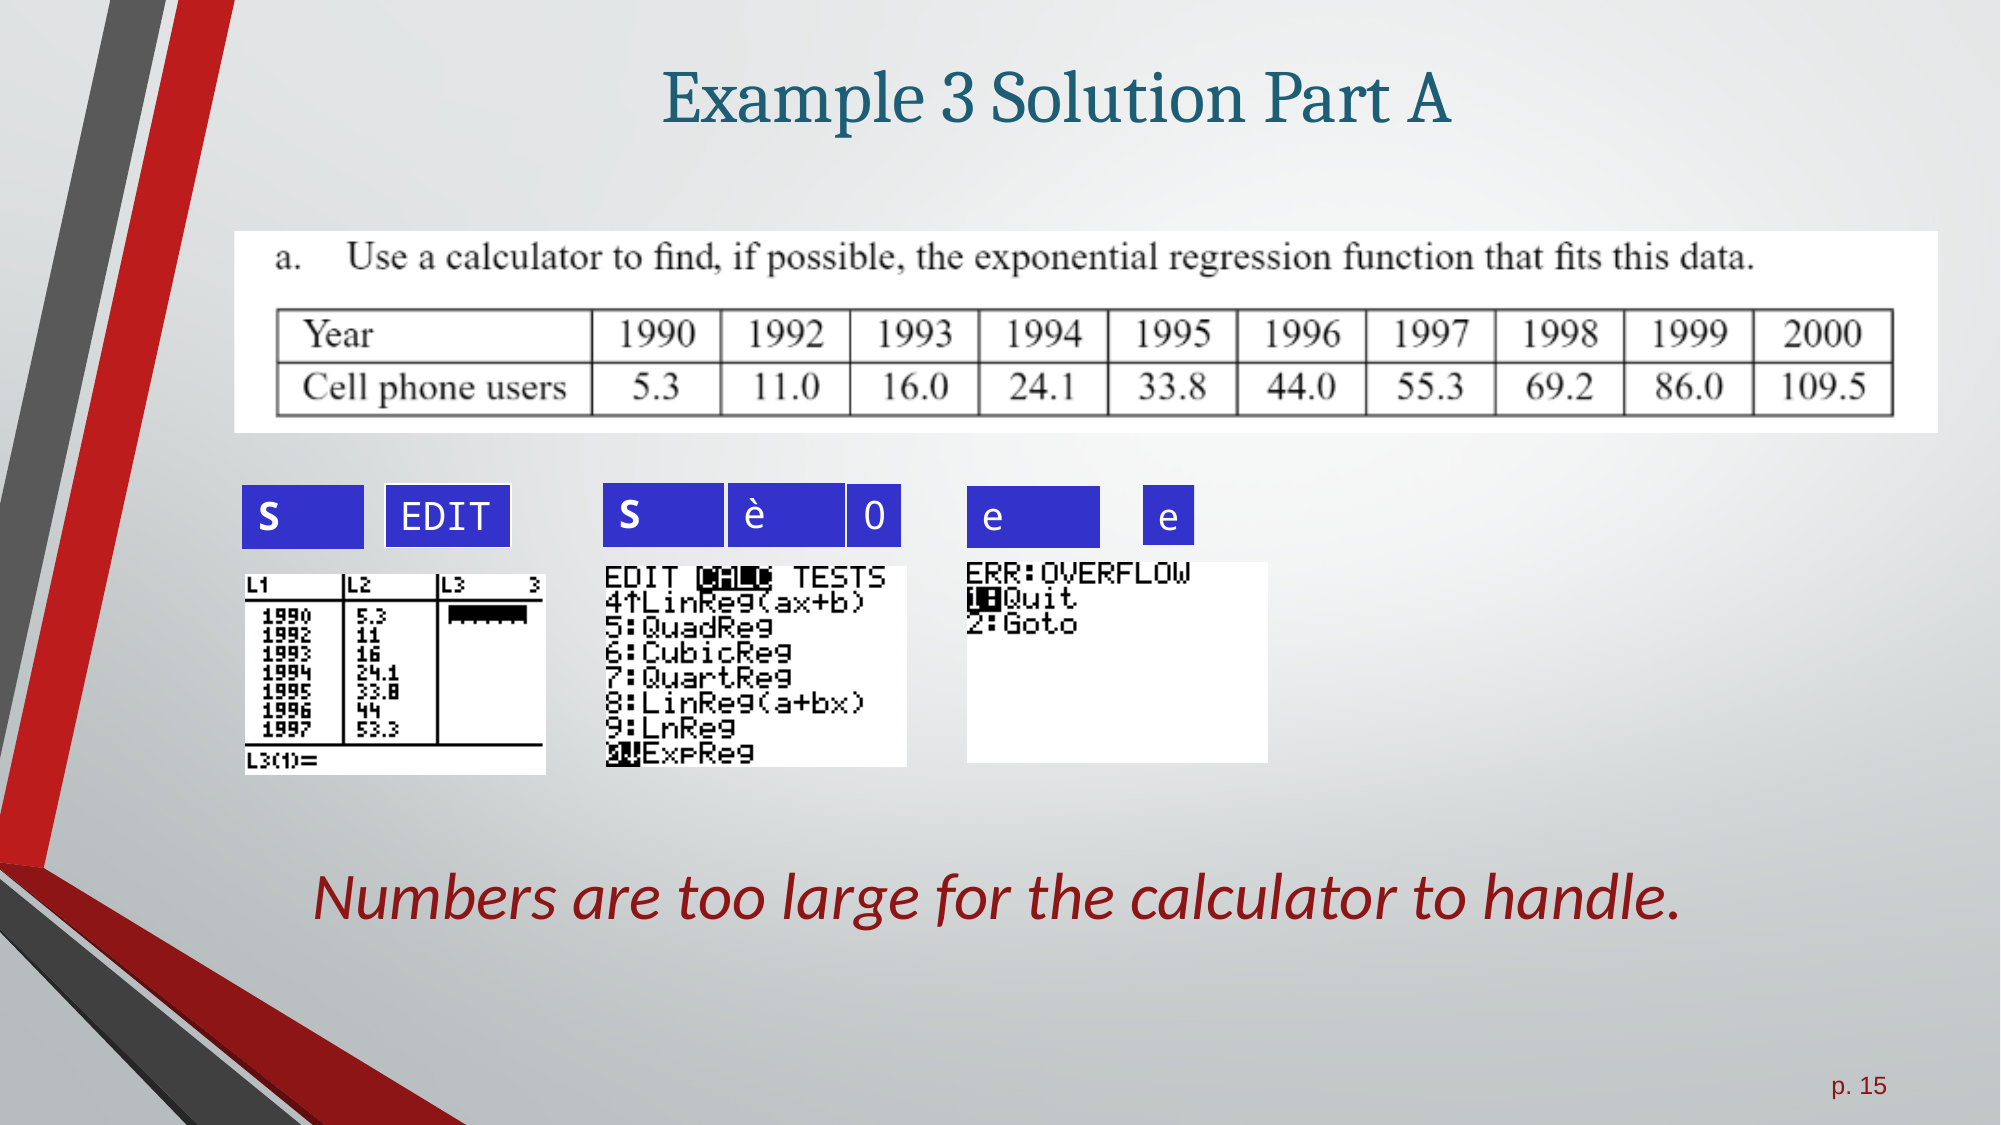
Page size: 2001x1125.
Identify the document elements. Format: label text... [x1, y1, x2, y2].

picture [594, 477, 925, 563]
picture [956, 480, 1268, 763]
picture [234, 230, 1939, 433]
picture [375, 477, 516, 562]
picture [606, 566, 907, 768]
title Example 3 Solution Part A [214, 39, 1900, 145]
picture [245, 574, 546, 776]
picture [233, 479, 373, 564]
text_box Numbers are too large for the calculator to handle. [297, 845, 1733, 941]
text_box e [1143, 485, 1195, 545]
